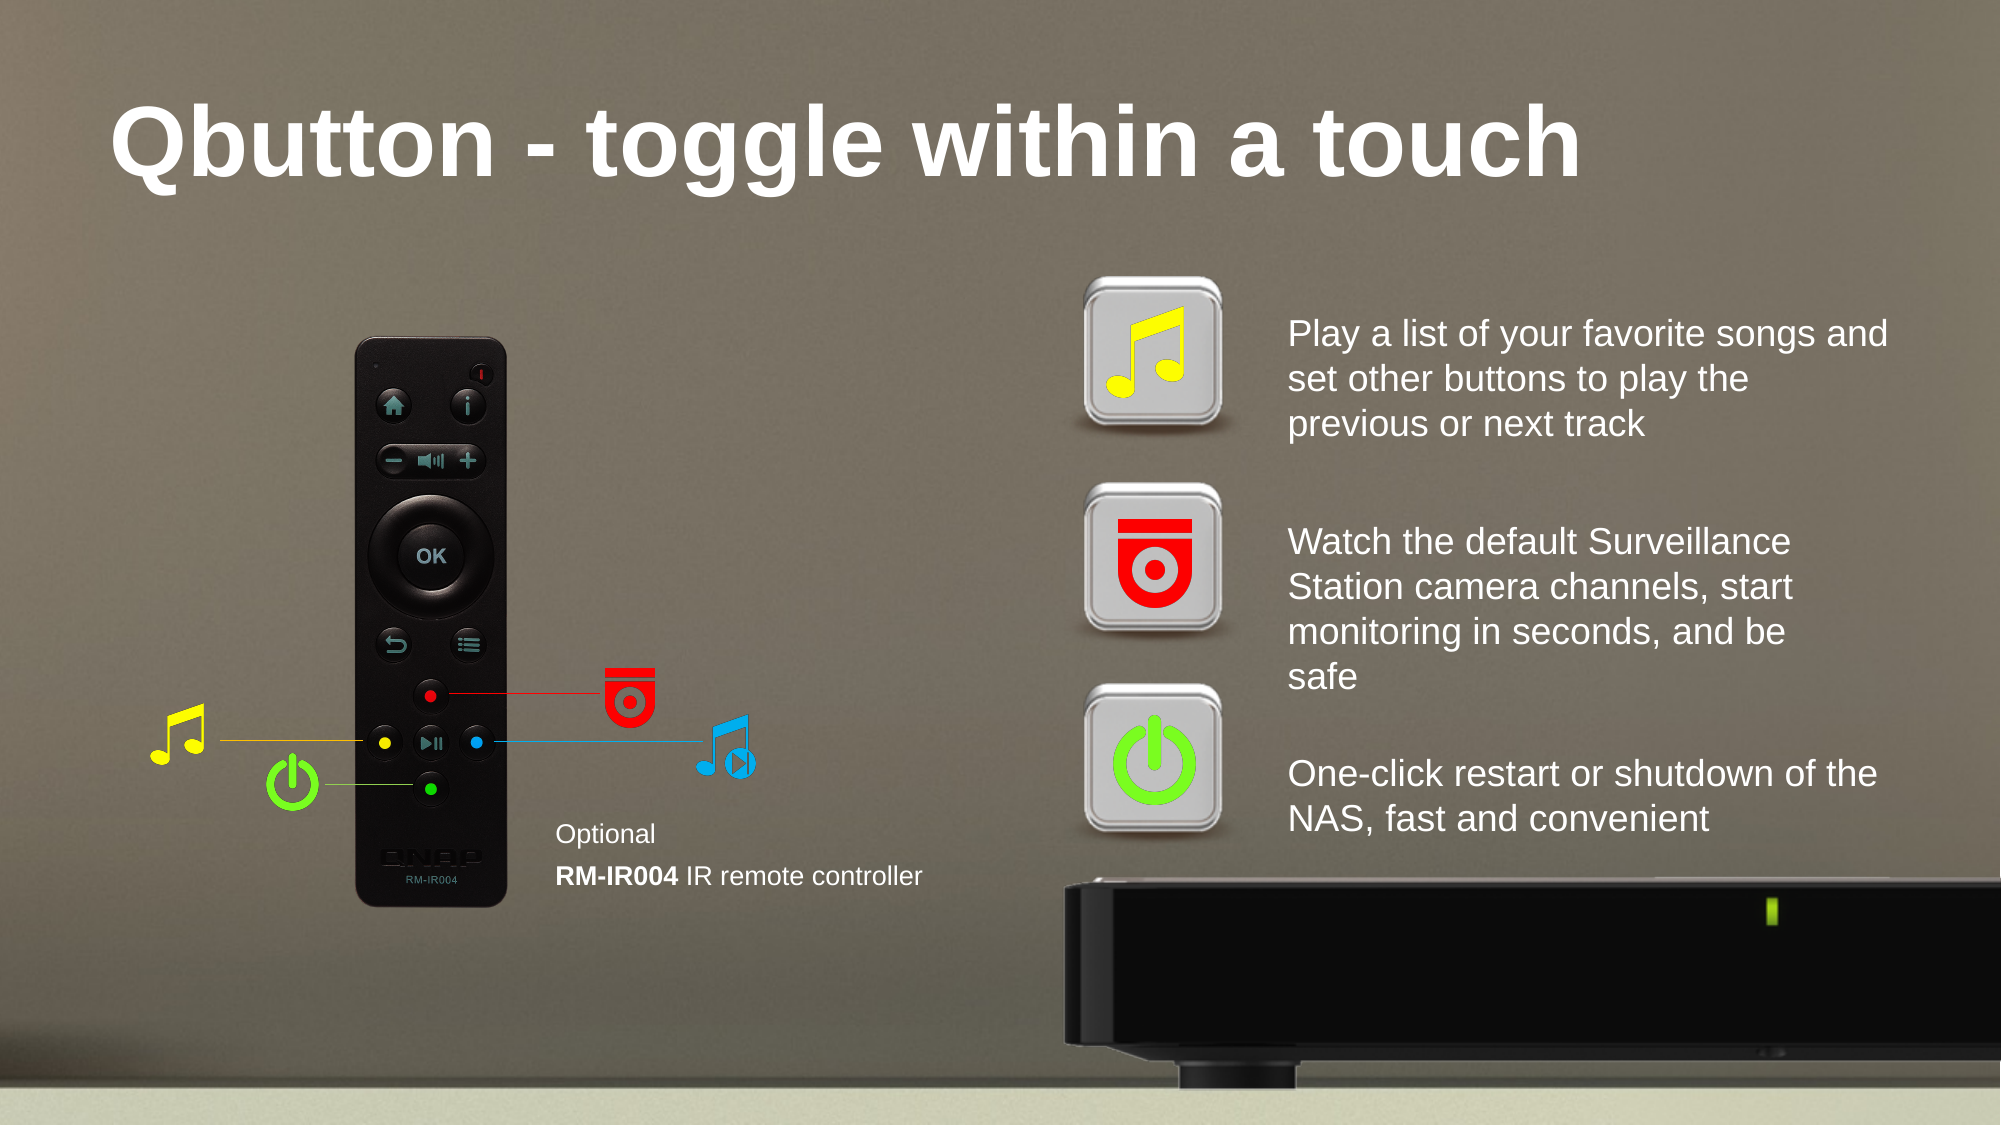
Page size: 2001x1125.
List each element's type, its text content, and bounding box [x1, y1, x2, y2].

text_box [1062, 482, 1245, 646]
text_box One-click restart or shutdown of the NAS, fast and convenient [1272, 741, 1899, 848]
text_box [1062, 276, 1245, 440]
text_box Watch the default Surveillance Station camera channels, start monitoring in seconds, and be safe [1272, 509, 1871, 615]
picture [0, 0, 2001, 1125]
text_box Optional RM-IR004 IR remote controller [540, 800, 969, 899]
text_box Qbutton - toggle within a touch [94, 68, 1906, 204]
text_box Play a list of your favorite songs and set other buttons to play the previous or next track [1272, 301, 1906, 407]
